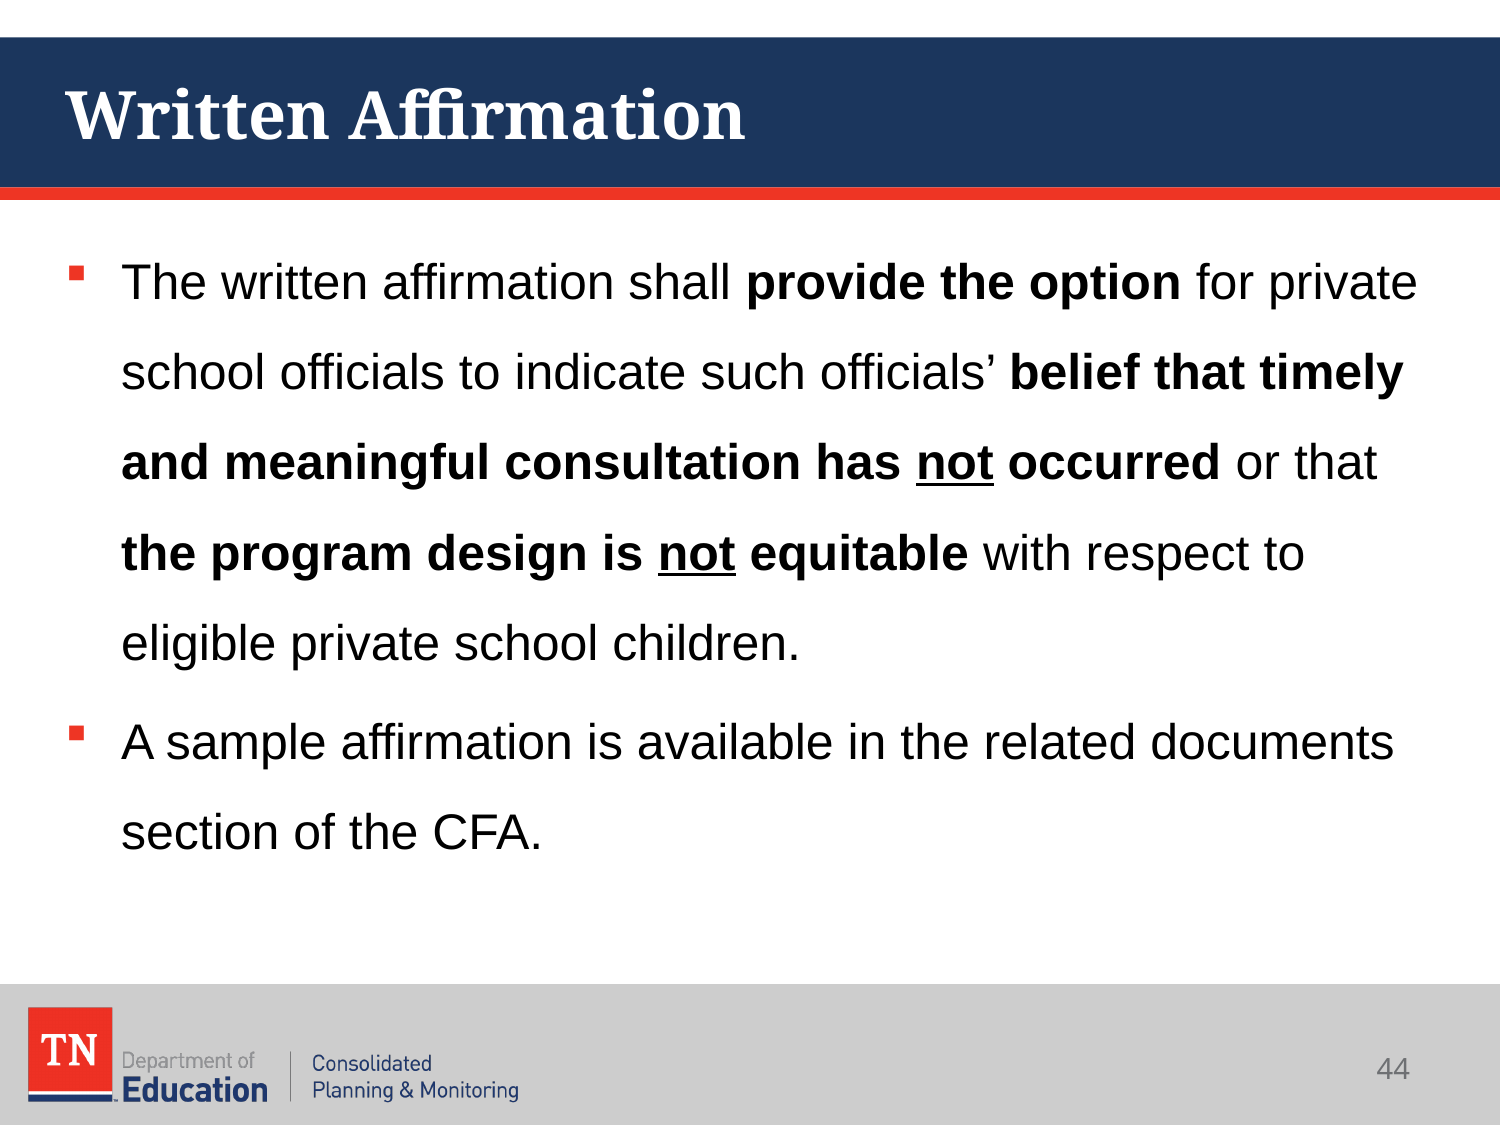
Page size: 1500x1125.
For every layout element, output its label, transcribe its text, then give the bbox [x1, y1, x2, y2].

list The written affirmation shall provide the option for private school officials to indicate such officials’ belief that timely and meaningful consultation has not occurred or that the program design is not equitable with respect to eligible private school children. A sample affirmation is available in the related documents section of the CFA. [50, 212, 1475, 955]
picture [18, 984, 536, 1125]
title Written Affirmation [50, 37, 1413, 188]
slide_number 44 [1350, 1042, 1425, 1103]
